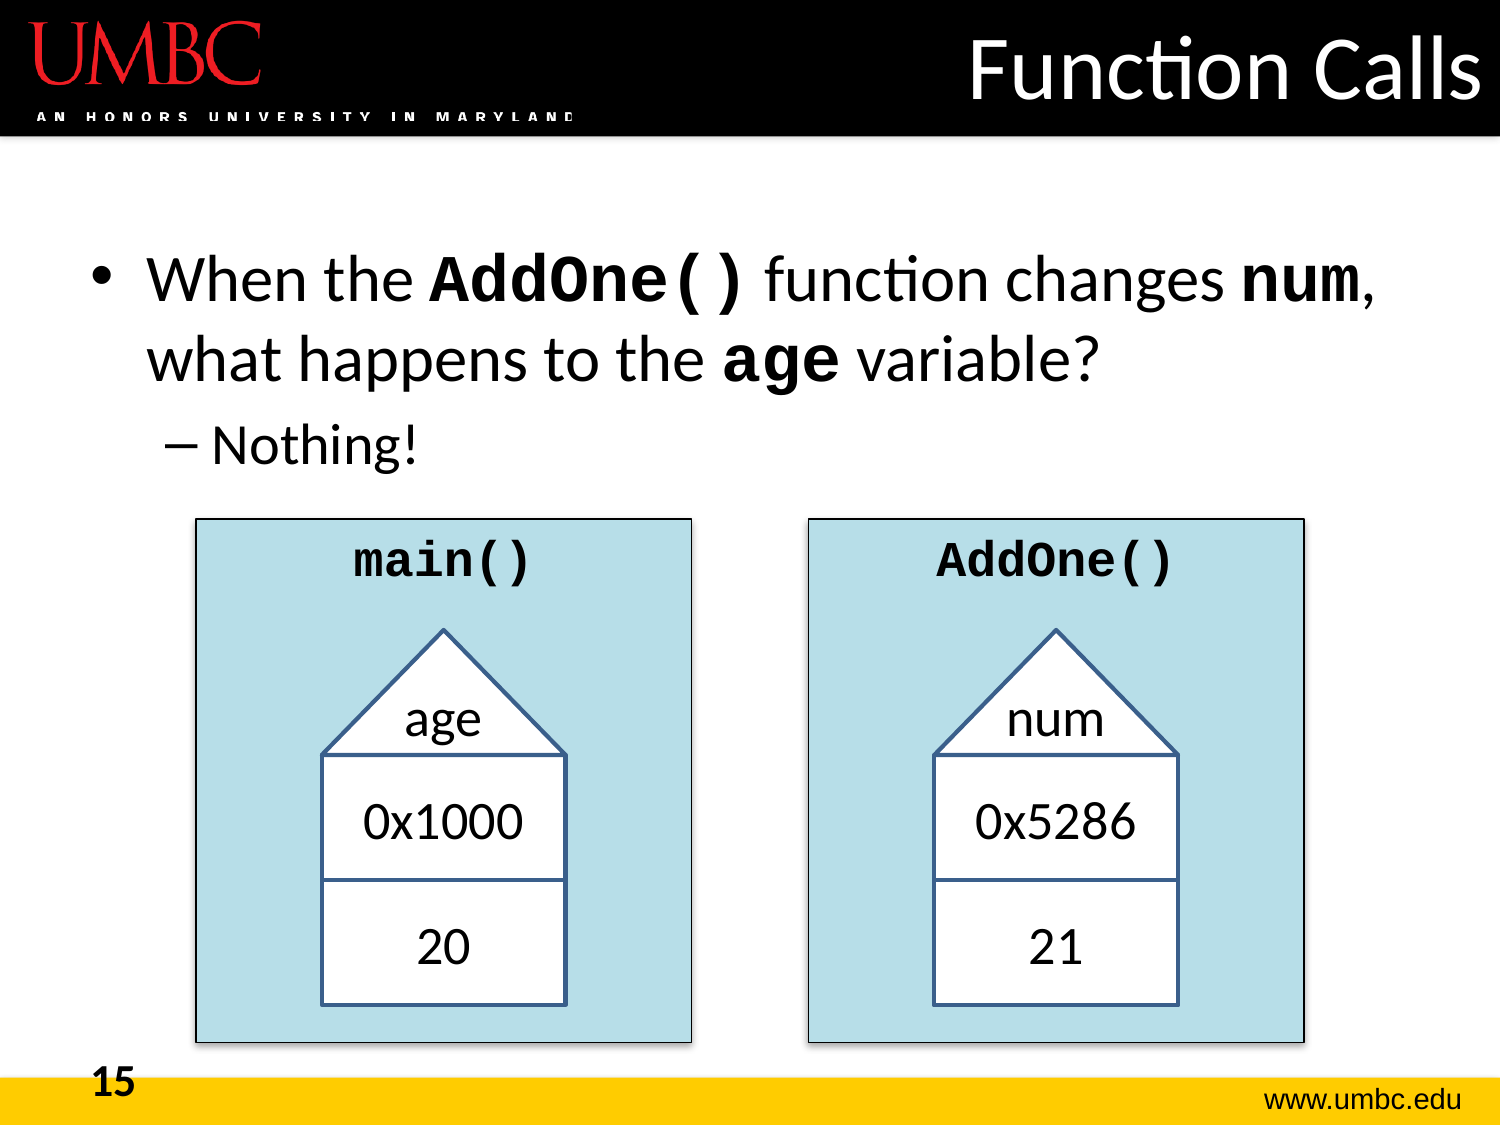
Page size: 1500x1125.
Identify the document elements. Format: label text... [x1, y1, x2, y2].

text_box AddOne() [808, 518, 1305, 1043]
title Function Calls [150, 0, 1500, 188]
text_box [934, 629, 1179, 1006]
list When the AddOne() function changes num, what happens to the age variable? Nothing! [75, 226, 1425, 1005]
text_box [321, 629, 566, 1006]
slide_number 15 [75, 1042, 425, 1103]
text_box main() [195, 518, 692, 1043]
